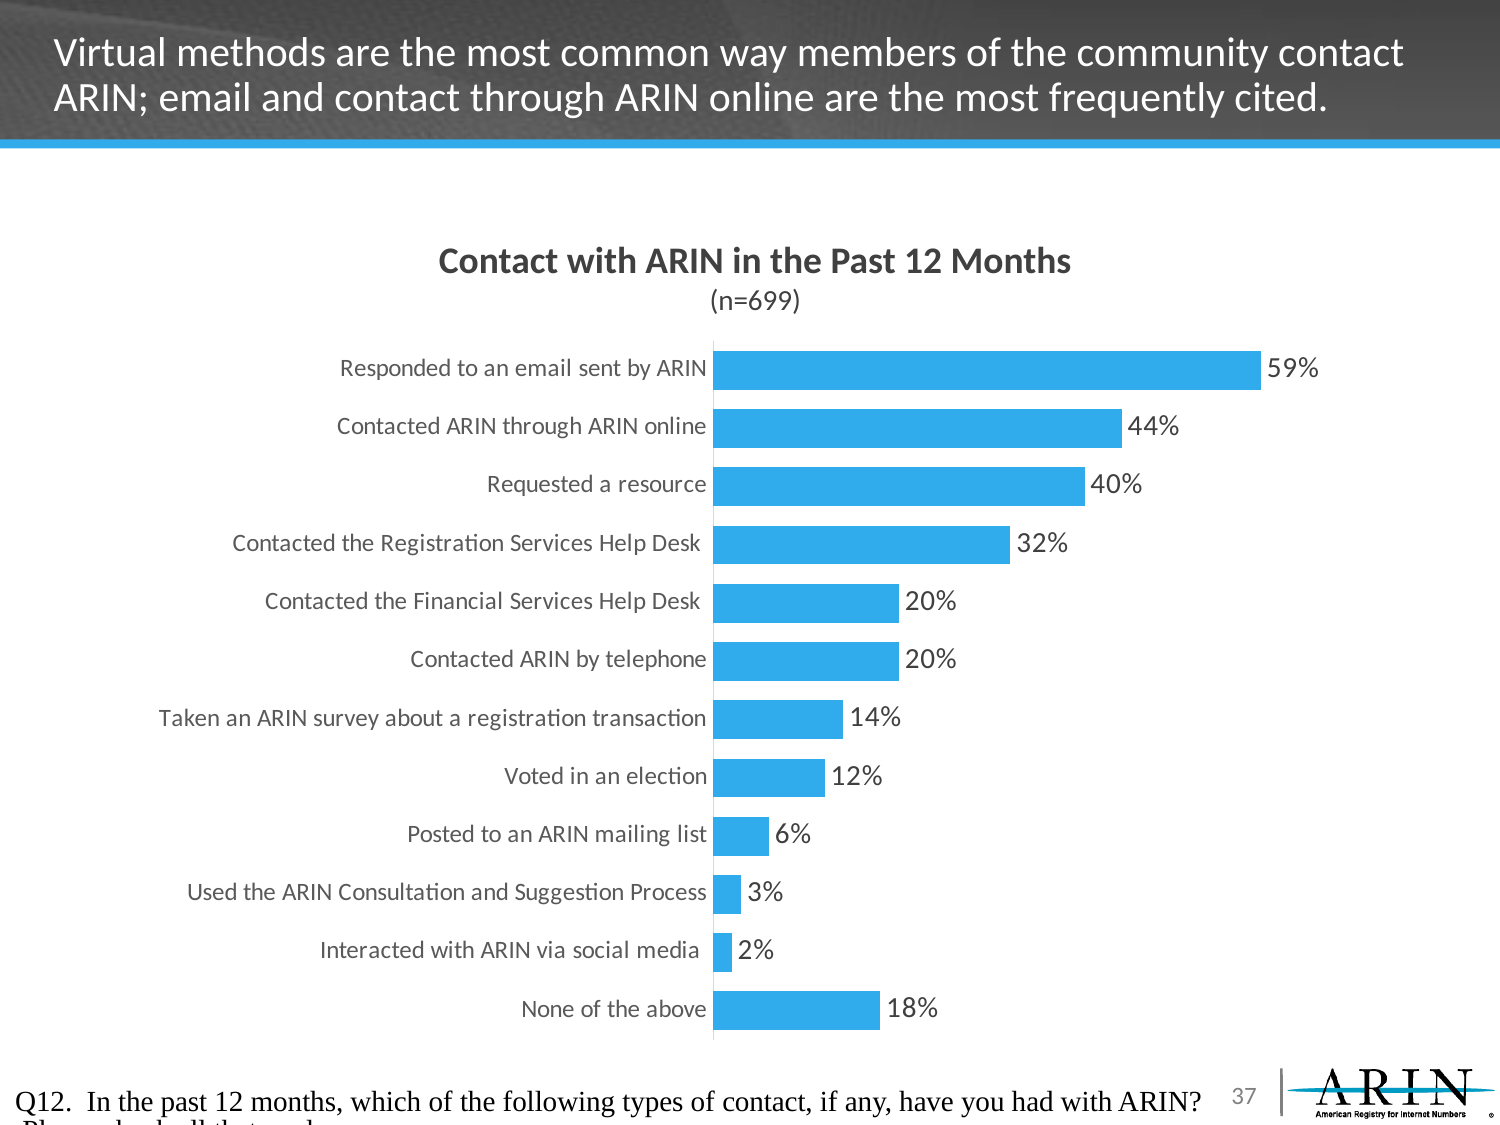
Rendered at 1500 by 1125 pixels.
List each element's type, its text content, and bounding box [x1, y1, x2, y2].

chart [133, 317, 1367, 1064]
text_box Contact with ARIN in the Past 12 Months (n=699) [139, 226, 1372, 326]
footer Q12. In the past 12 months, which of the following types of contact, if any, have you had with ARIN? Please check all that apply. [0, 1065, 1204, 1125]
title Virtual methods are the most common way members of the community contact ARIN; email and contact through ARIN online are the most frequently cited. [38, 0, 1464, 150]
picture [1287, 1068, 1495, 1119]
slide_number 37 [1204, 1065, 1272, 1125]
